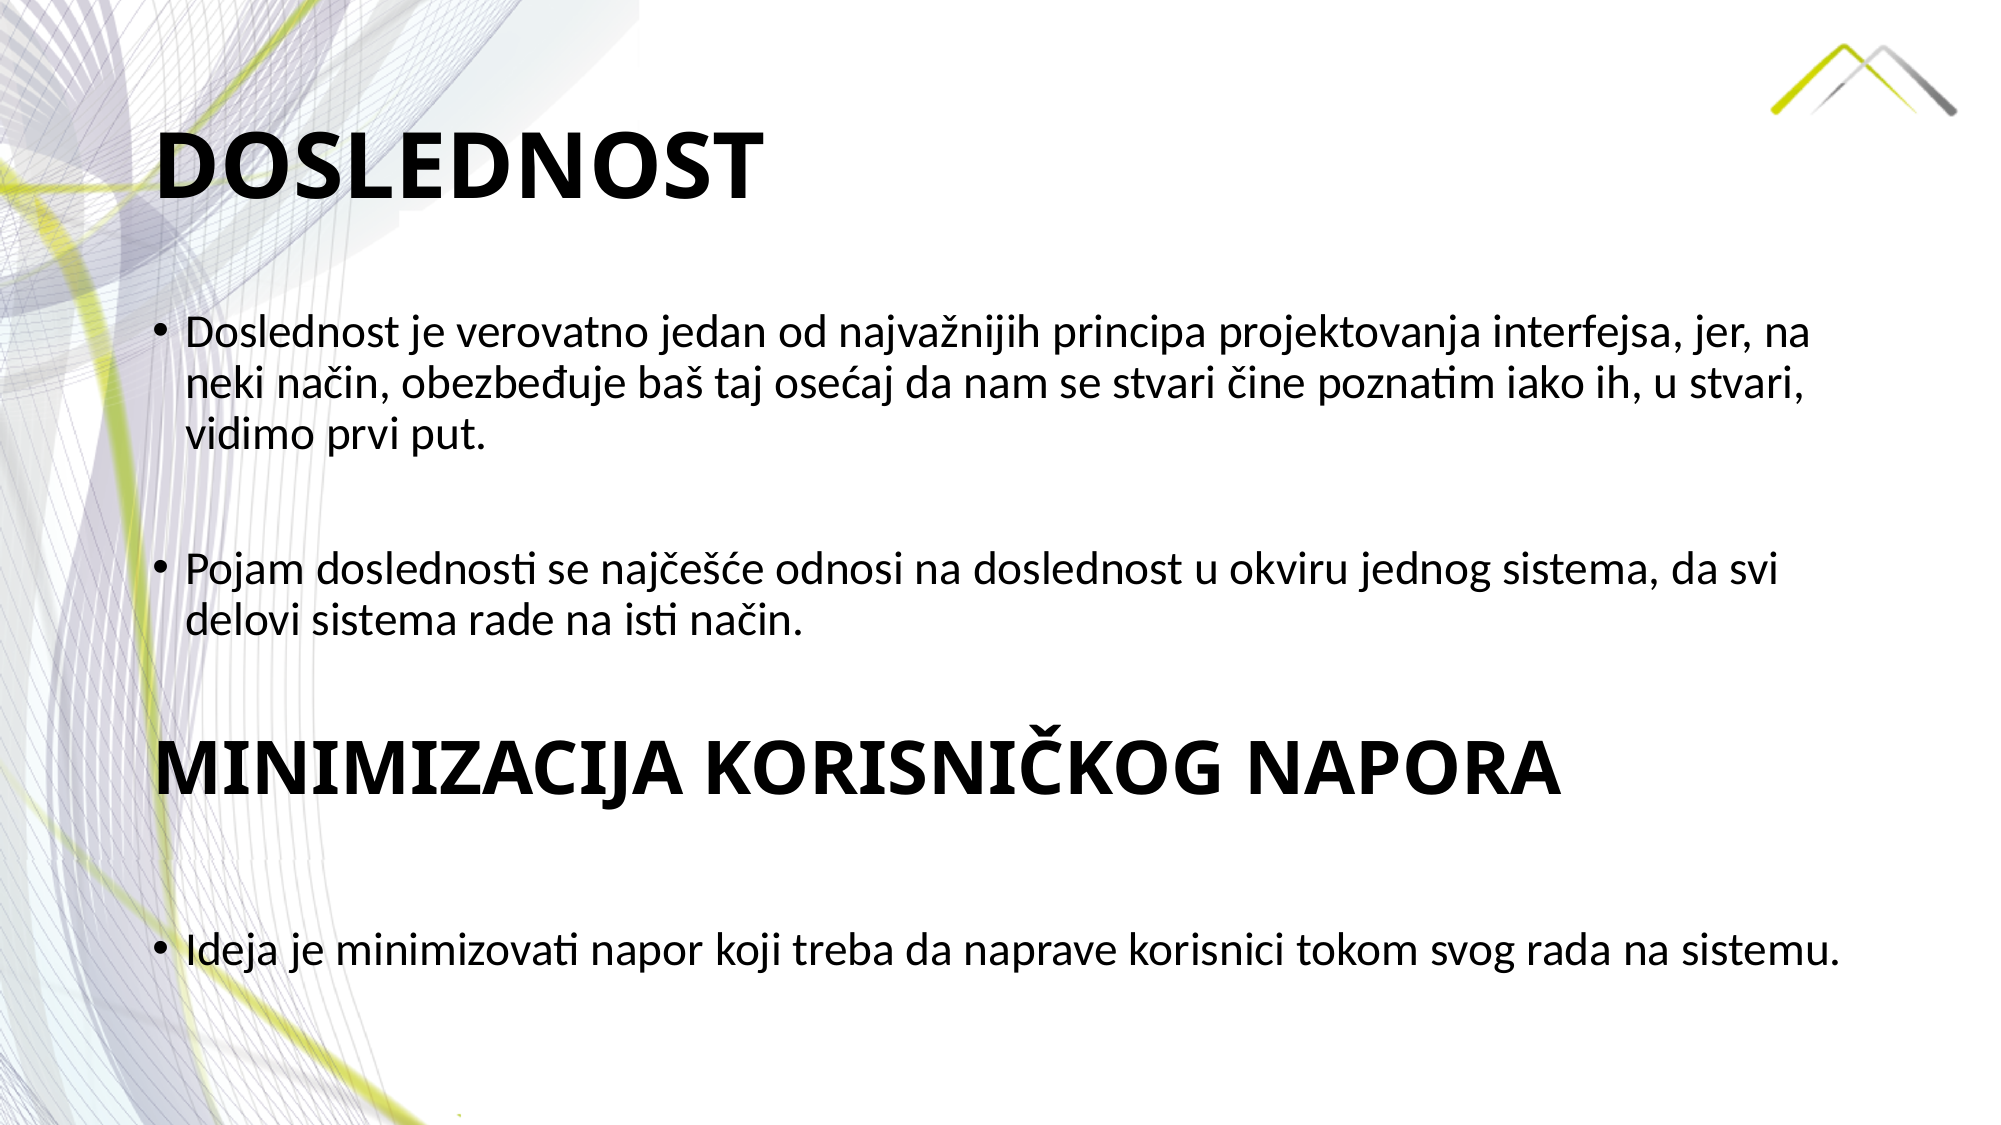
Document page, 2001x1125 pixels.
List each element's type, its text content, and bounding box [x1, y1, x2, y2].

picture [1718, 0, 2000, 167]
picture [0, 0, 661, 1125]
list Doslednost je verovatno jedan od najvažnijih principa projektovanja interfejsa, jer, na neki način, obezbeđuje baš taj osećaj da nam se stvari čine poznatim iako ih, u stvari, vidimo prvi put. Pojam doslednosti se najčešće odnosi na doslednost u okviru jednog sistema, da svi delovi sistema rade na isti način. MINIMIZACIJA KORISNIČKOG NAPORA Ideja je minimizovati napor koji treba da naprave korisnici tokom svog rada na sistemu. [137, 299, 1863, 1014]
title DOSLEDNOST [137, 59, 1863, 278]
